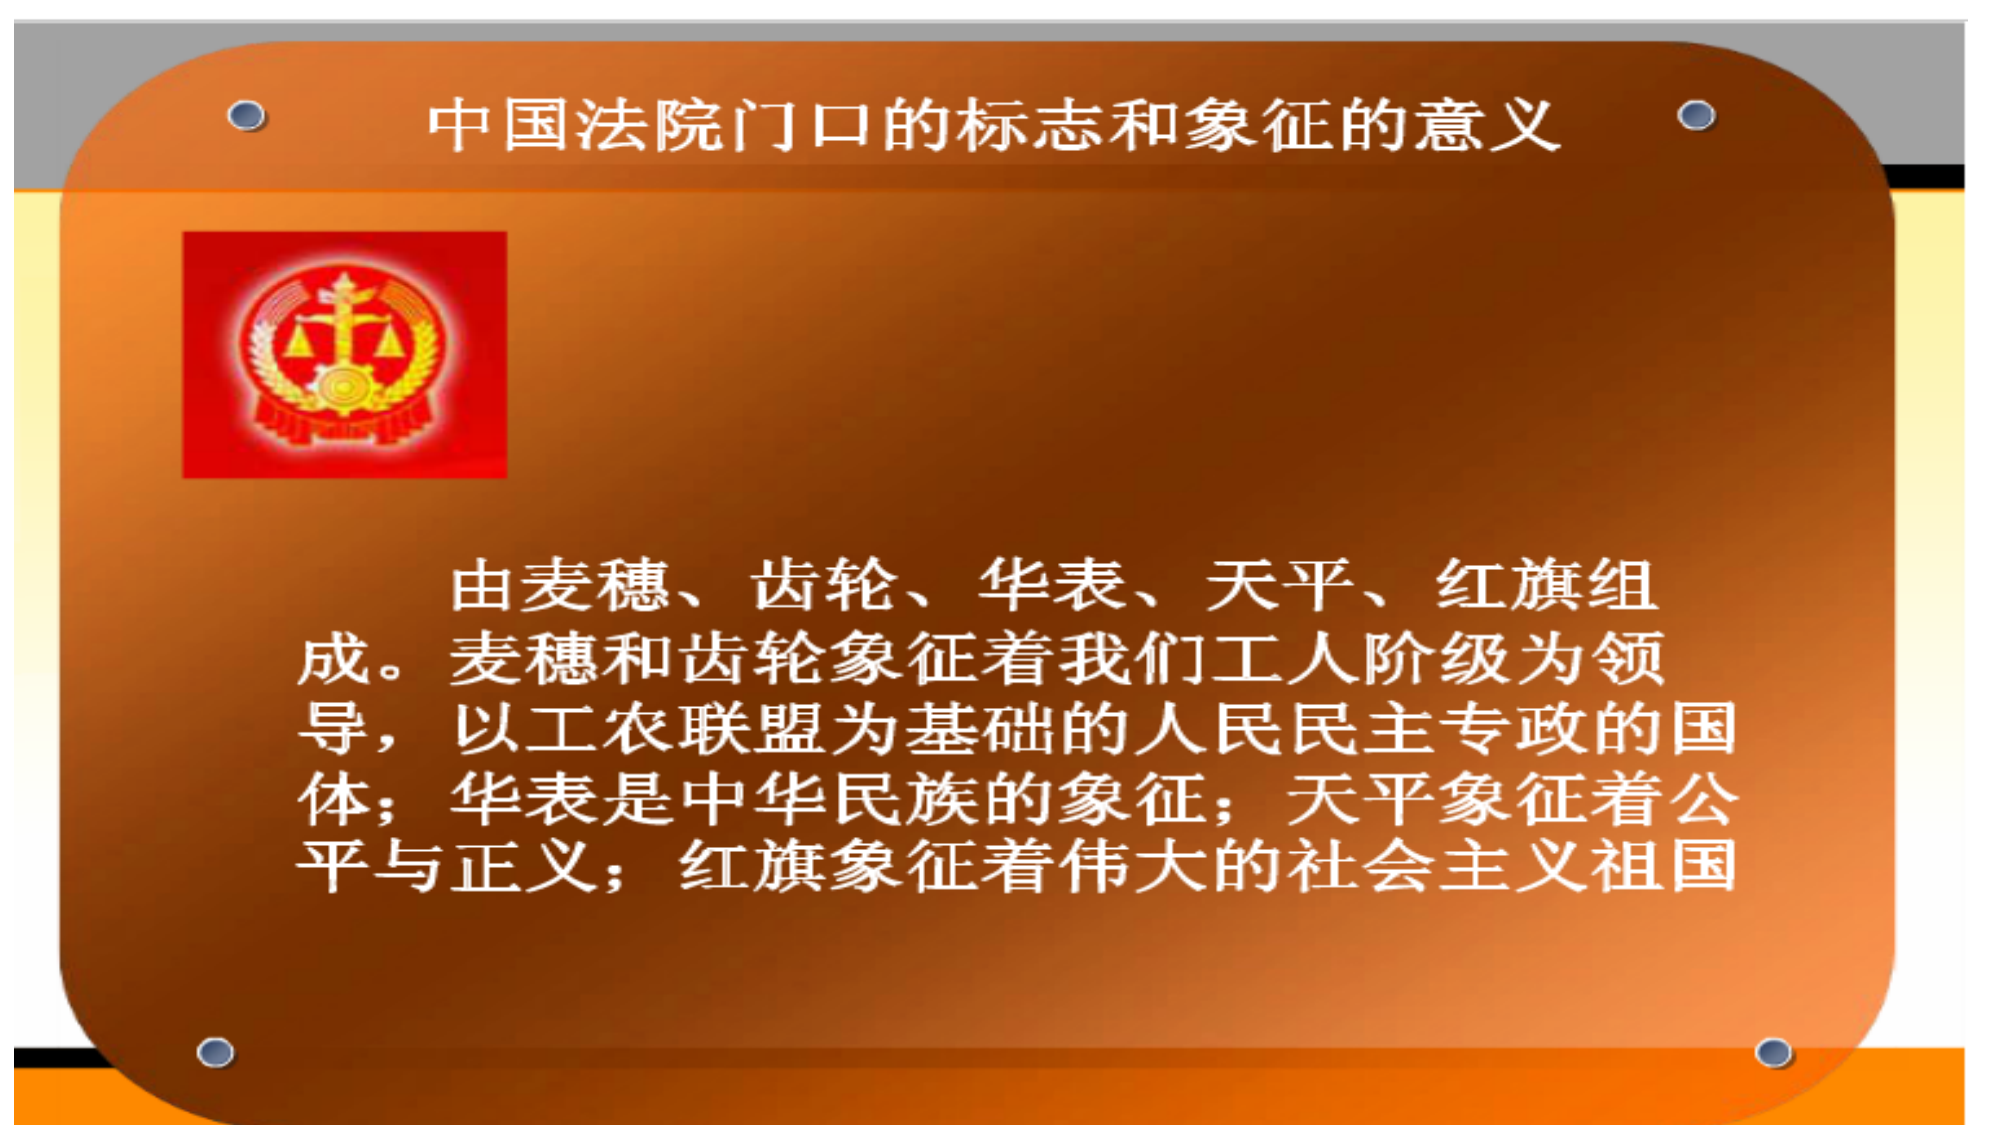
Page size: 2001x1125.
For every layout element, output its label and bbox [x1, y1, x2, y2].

list [14, 0, 1968, 1125]
